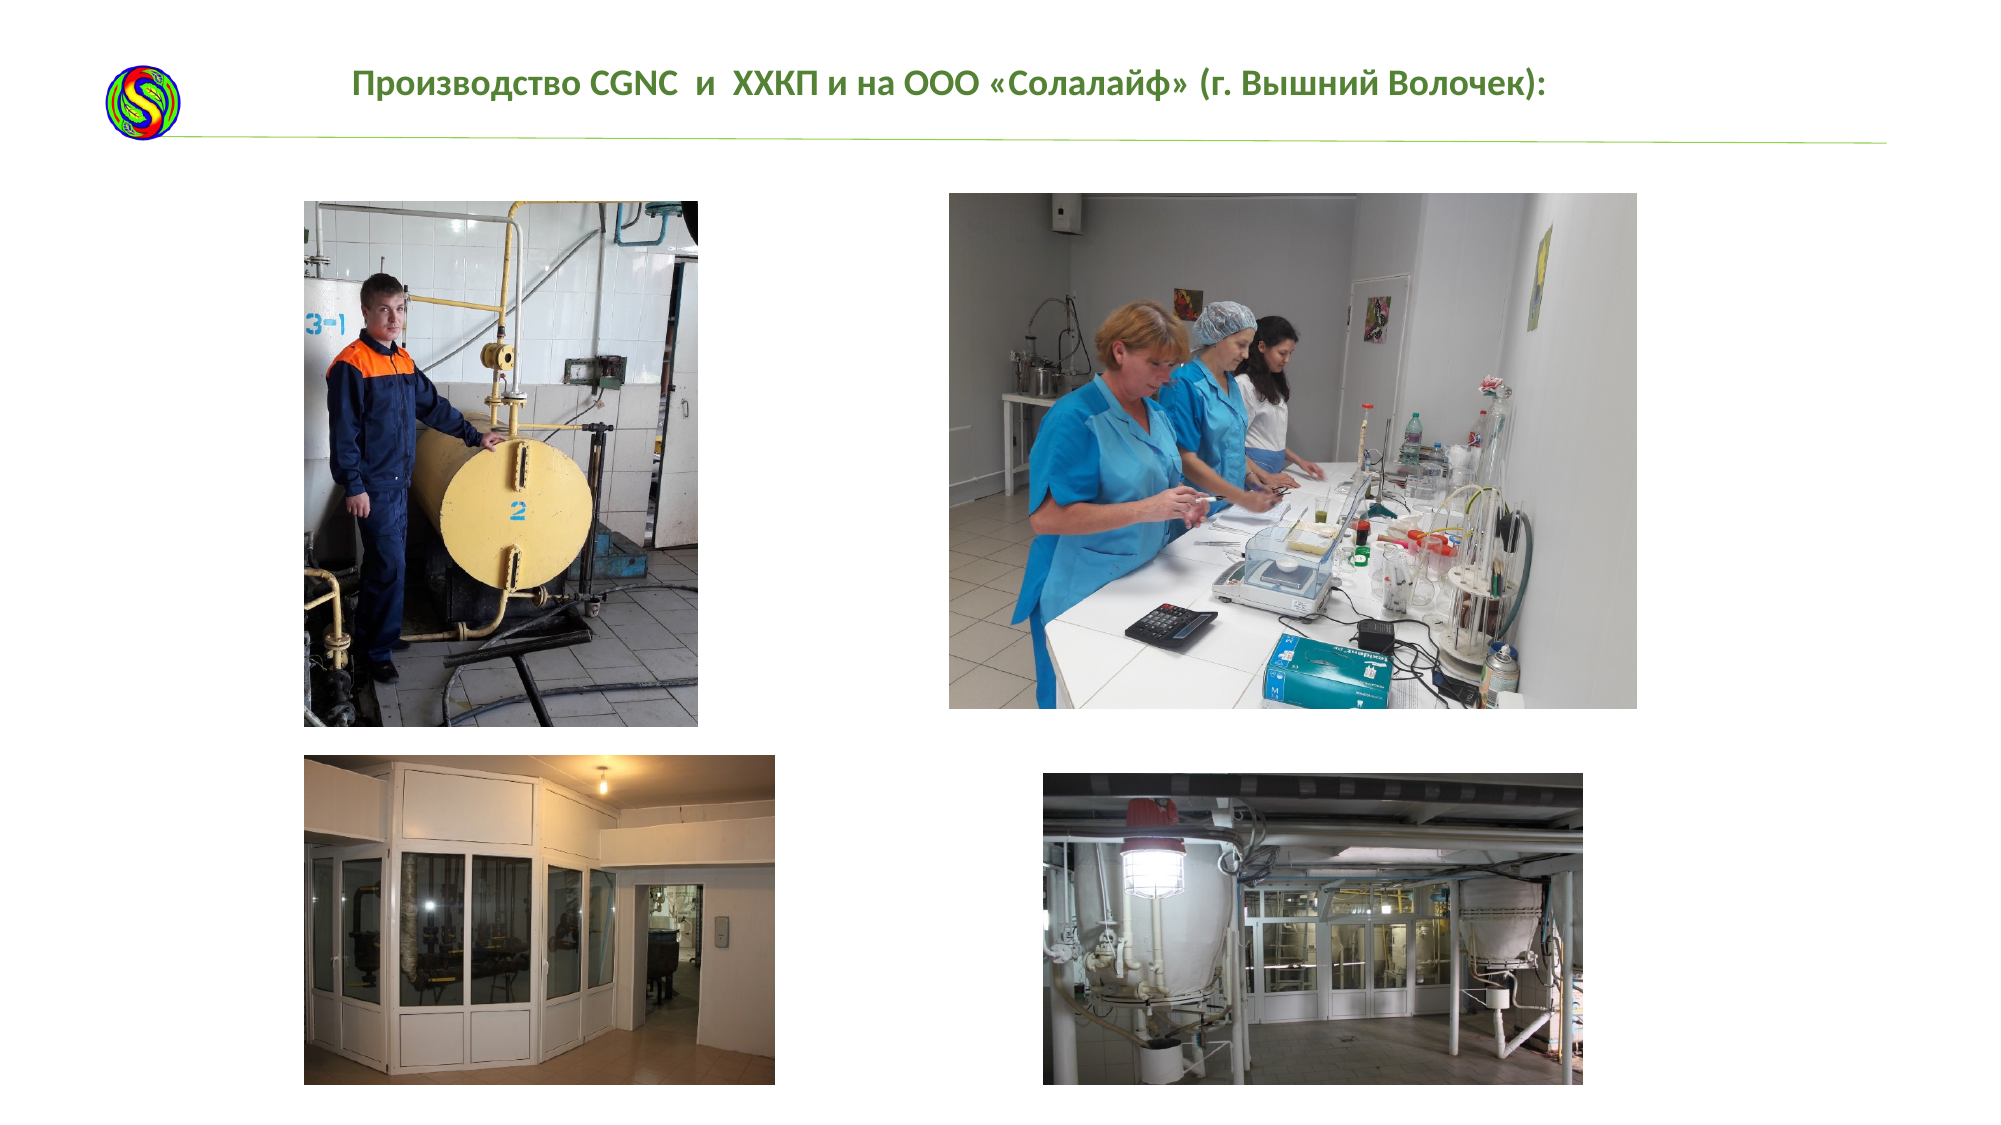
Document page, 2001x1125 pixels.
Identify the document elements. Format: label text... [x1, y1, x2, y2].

picture [949, 193, 1637, 709]
picture [304, 201, 698, 727]
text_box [184, 136, 1887, 144]
picture [1043, 773, 1583, 1085]
picture [304, 755, 775, 1085]
text_box Производство CGNC и ХХКП и на ООО «Солалайф» (г. Вышний Волочек): [281, 50, 1618, 110]
picture [101, 61, 184, 144]
